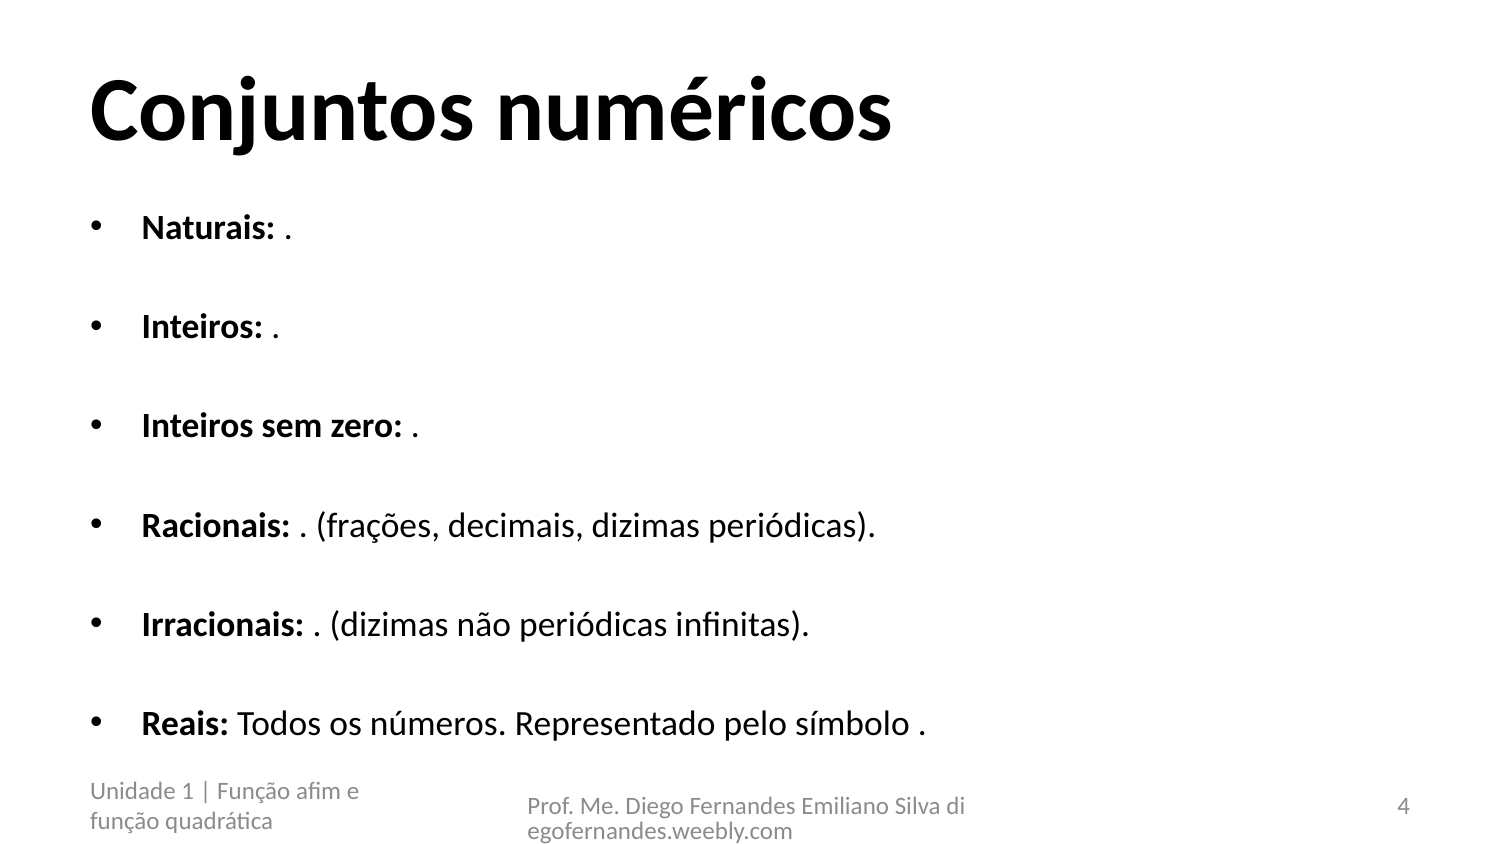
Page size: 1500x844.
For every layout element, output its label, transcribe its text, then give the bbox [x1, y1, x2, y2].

footer Prof. Me. Diego Fernandes Emiliano Silva diegofernandes.weebly.com [512, 782, 988, 827]
title Conjuntos numéricos [75, 33, 1425, 175]
slide_number Unidade 1 | Função afim e função quadrática [75, 782, 425, 827]
slide_number 4 [1074, 782, 1425, 827]
